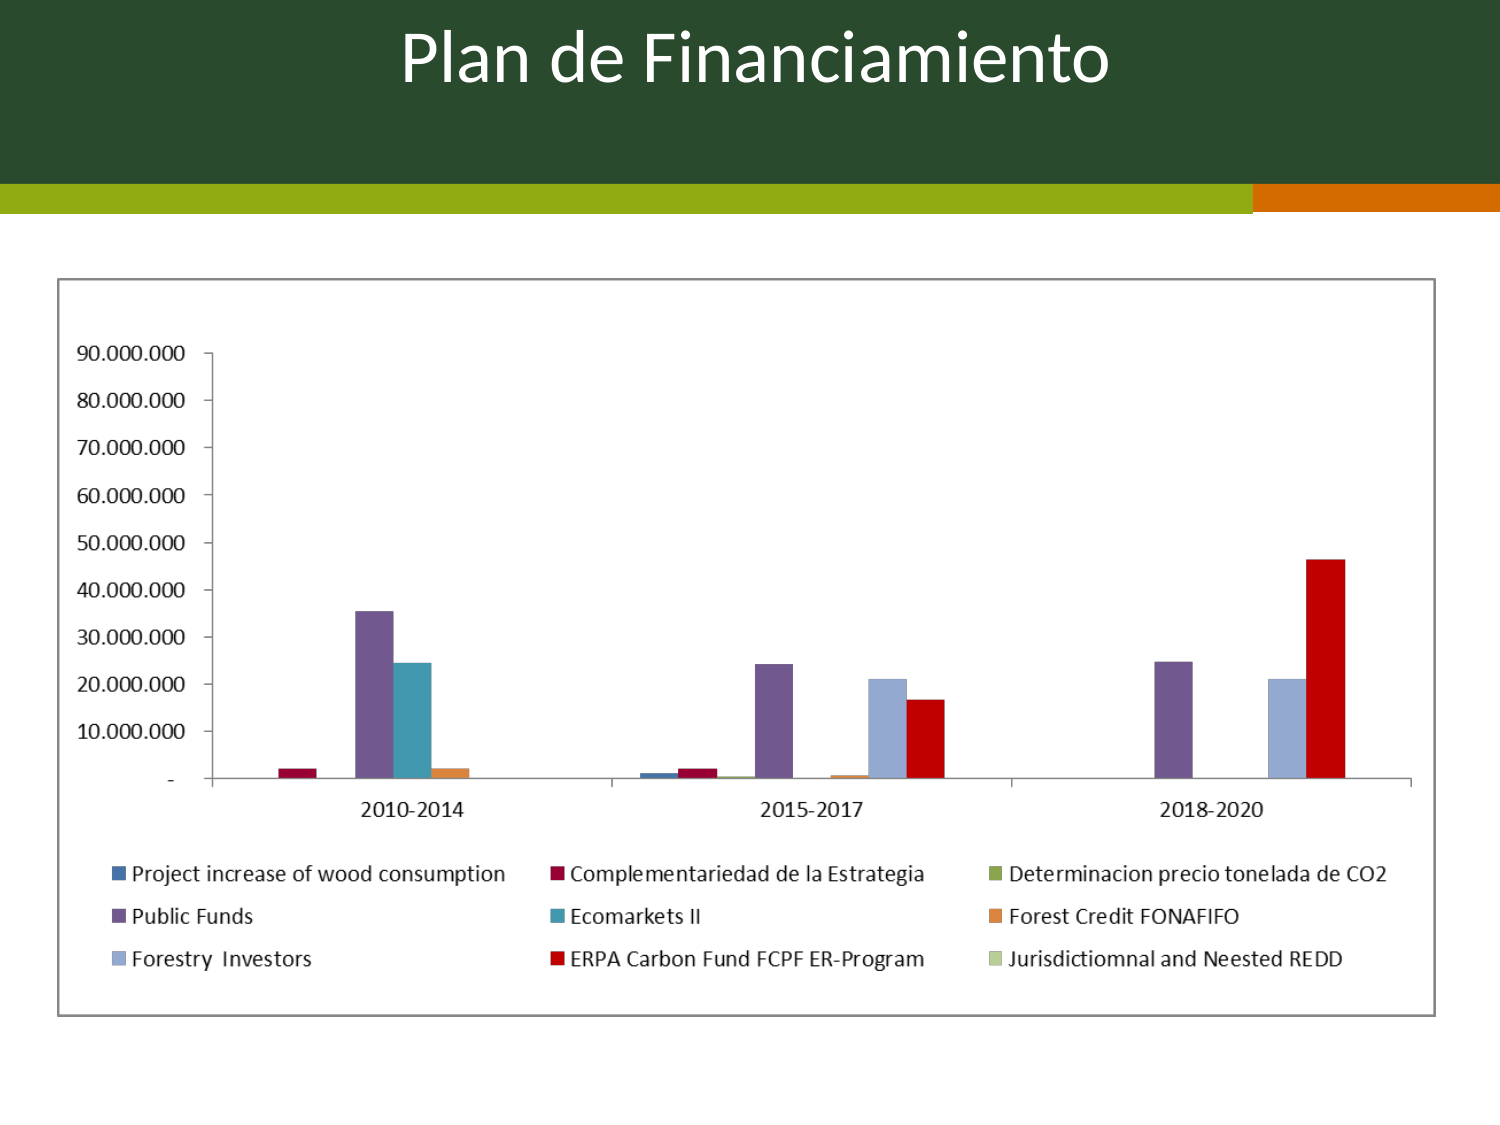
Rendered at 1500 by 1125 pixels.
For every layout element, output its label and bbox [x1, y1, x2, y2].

picture [0, 0, 1500, 215]
picture [57, 278, 1436, 1017]
